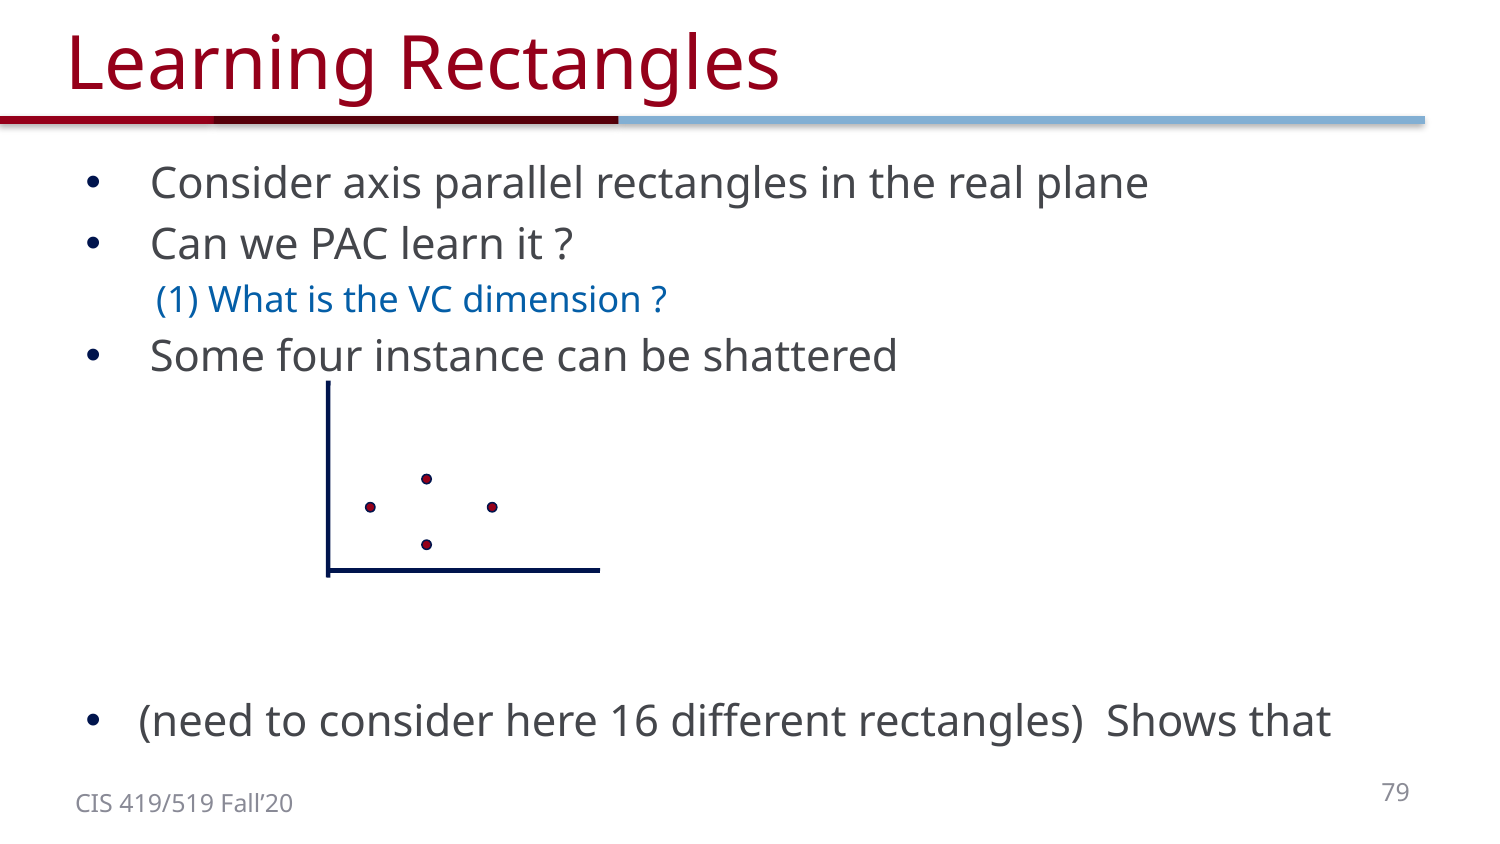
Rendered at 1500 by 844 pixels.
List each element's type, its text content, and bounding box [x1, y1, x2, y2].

slide_number 79 [1074, 770, 1425, 816]
text_box [365, 502, 376, 512]
text_box [421, 474, 432, 484]
text_box [487, 502, 497, 512]
title Learning Rectangles [50, 2, 1401, 117]
text_box [421, 540, 432, 550]
